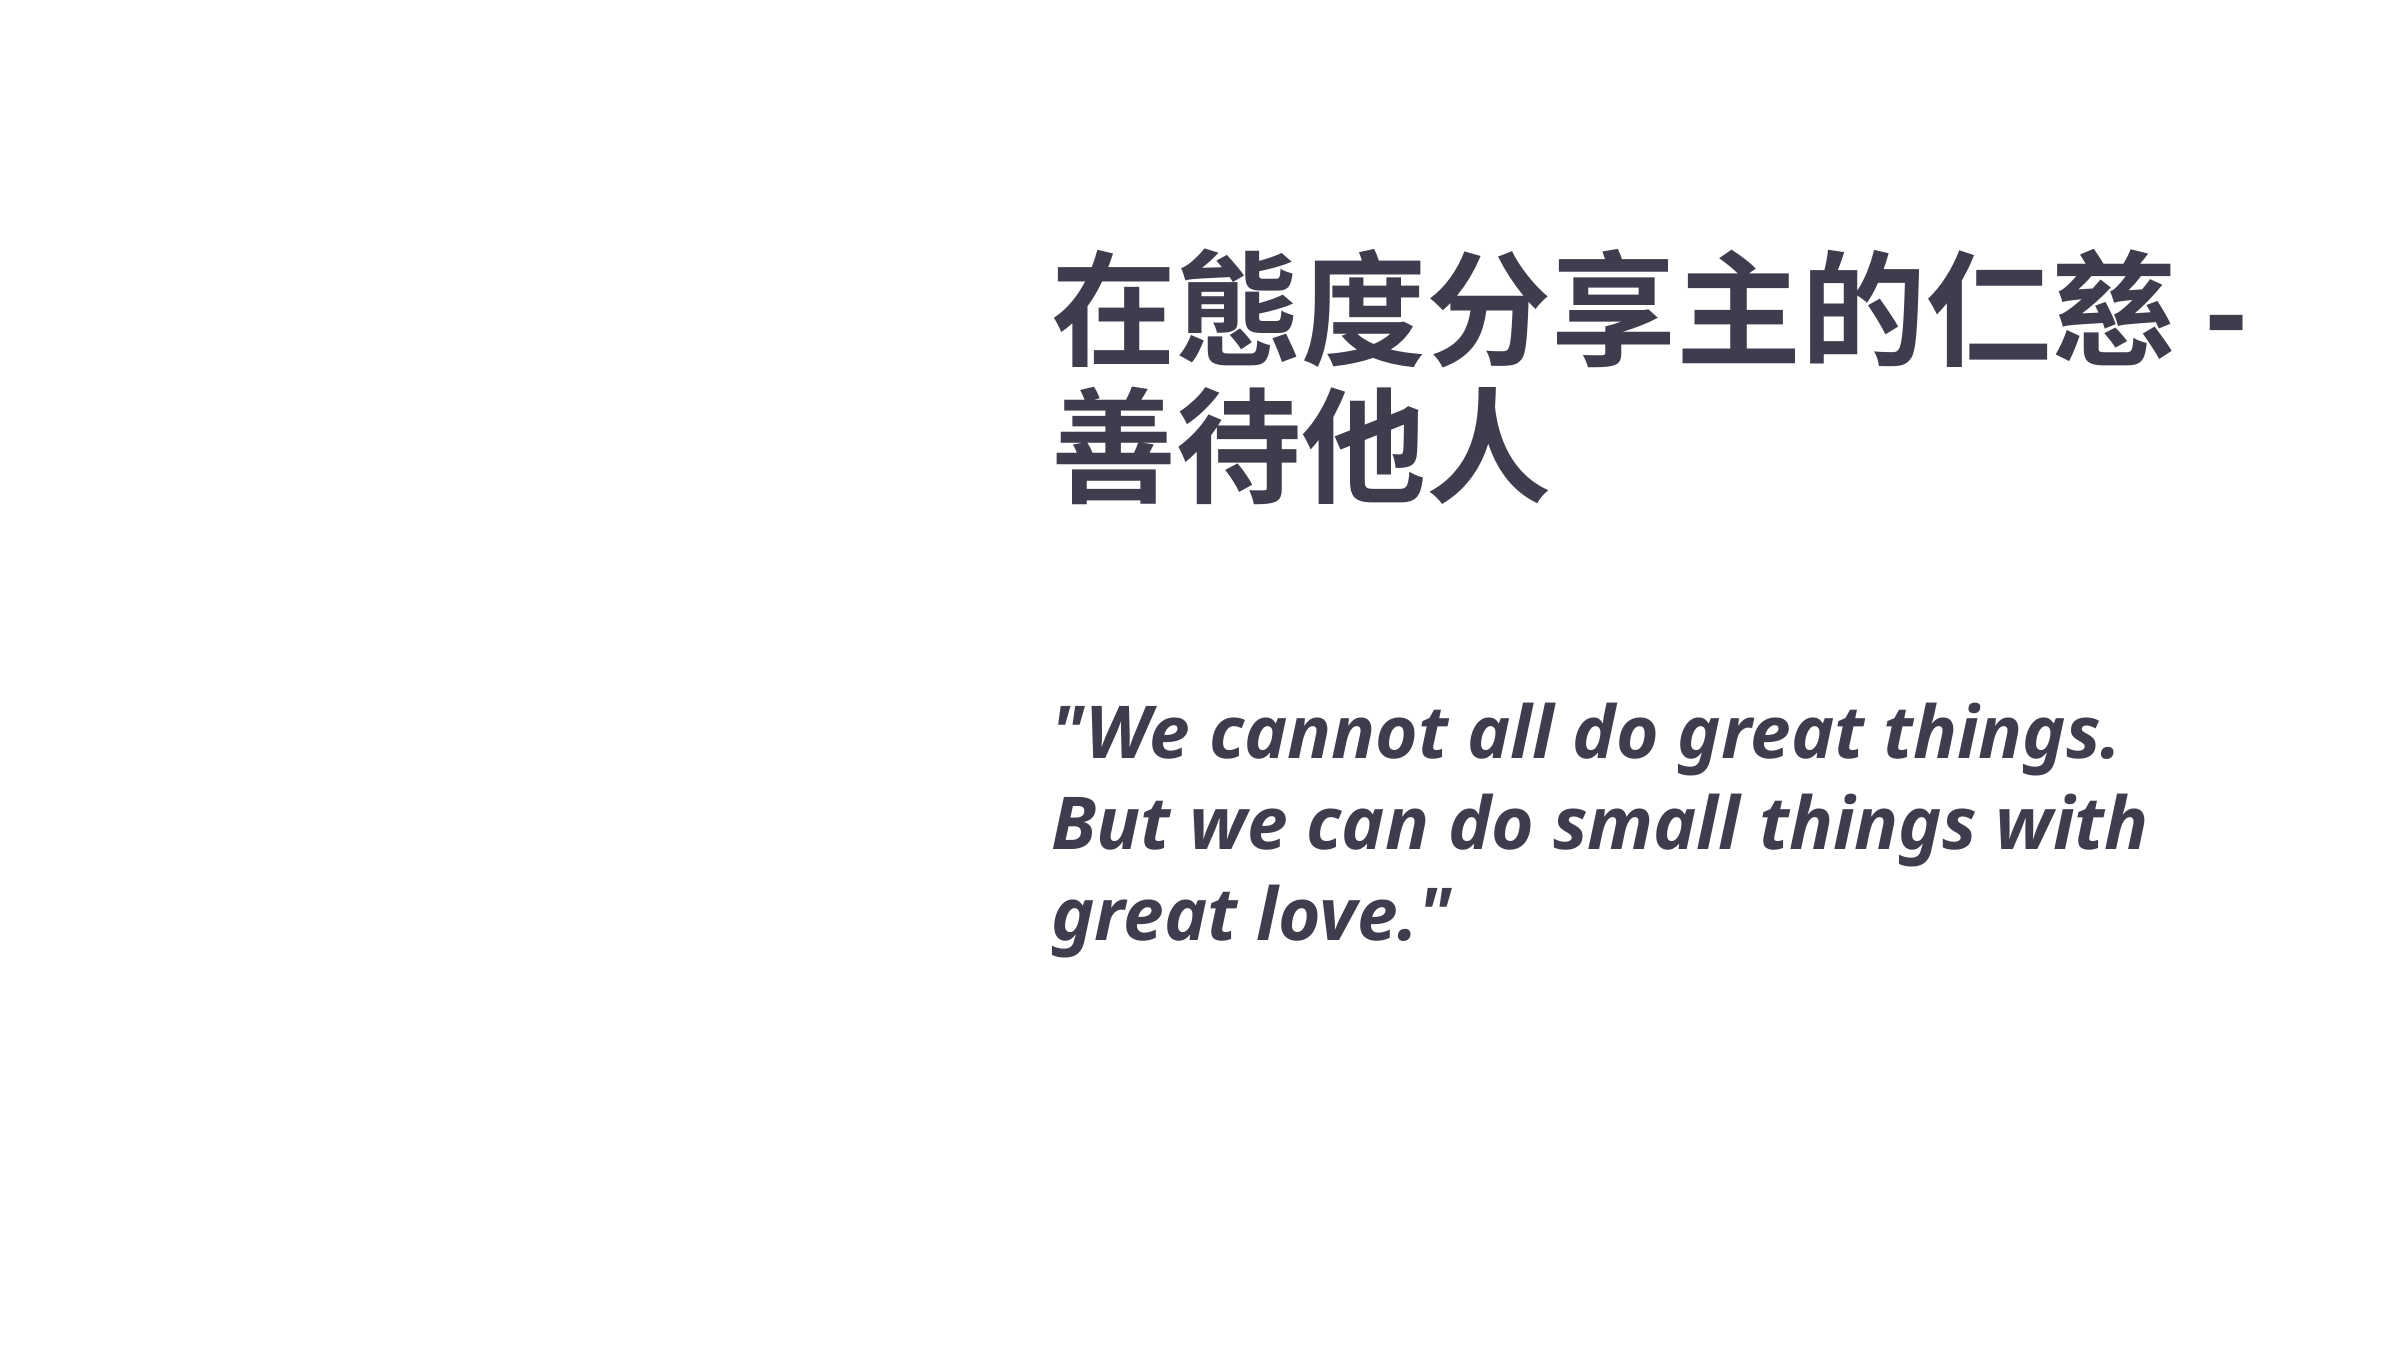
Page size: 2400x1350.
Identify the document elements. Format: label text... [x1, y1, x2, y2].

text_box "We cannot all do great things. But we can do small things with great love." [1036, 674, 2264, 948]
text_box 在態度分享主的仁慈-善待他人 [1036, 237, 2264, 511]
